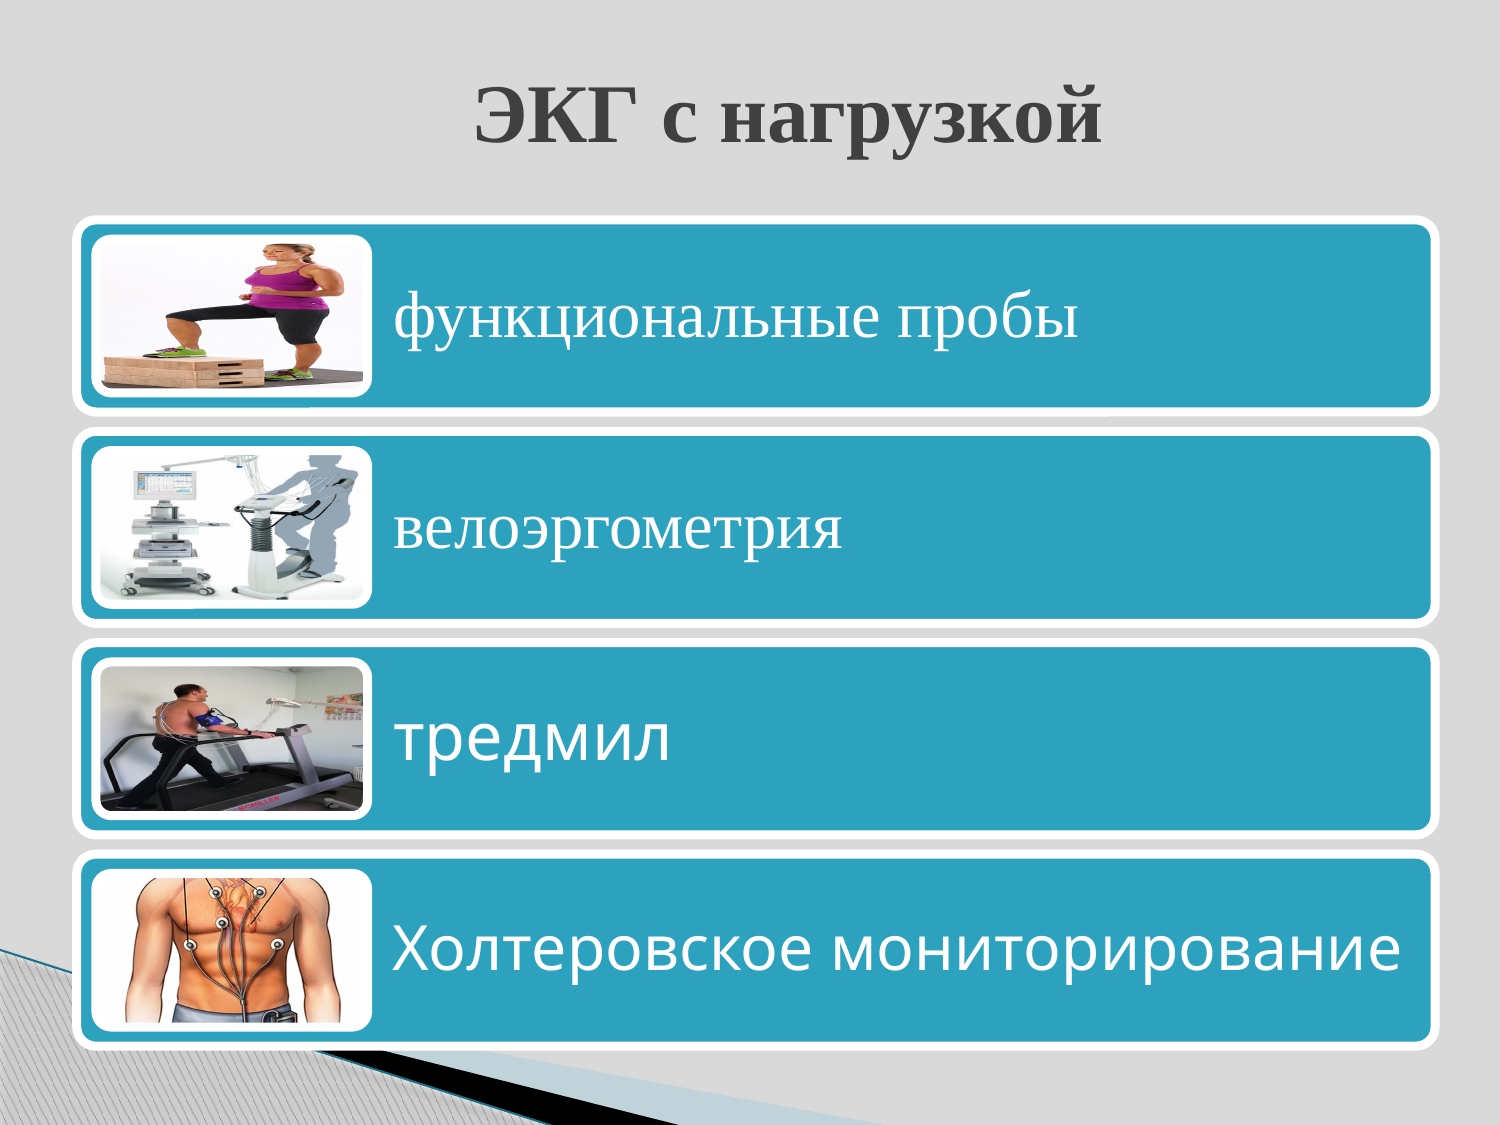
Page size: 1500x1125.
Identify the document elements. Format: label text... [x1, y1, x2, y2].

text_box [76, 219, 1436, 1047]
title ЭКГ с нагрузкой [150, 45, 1425, 173]
